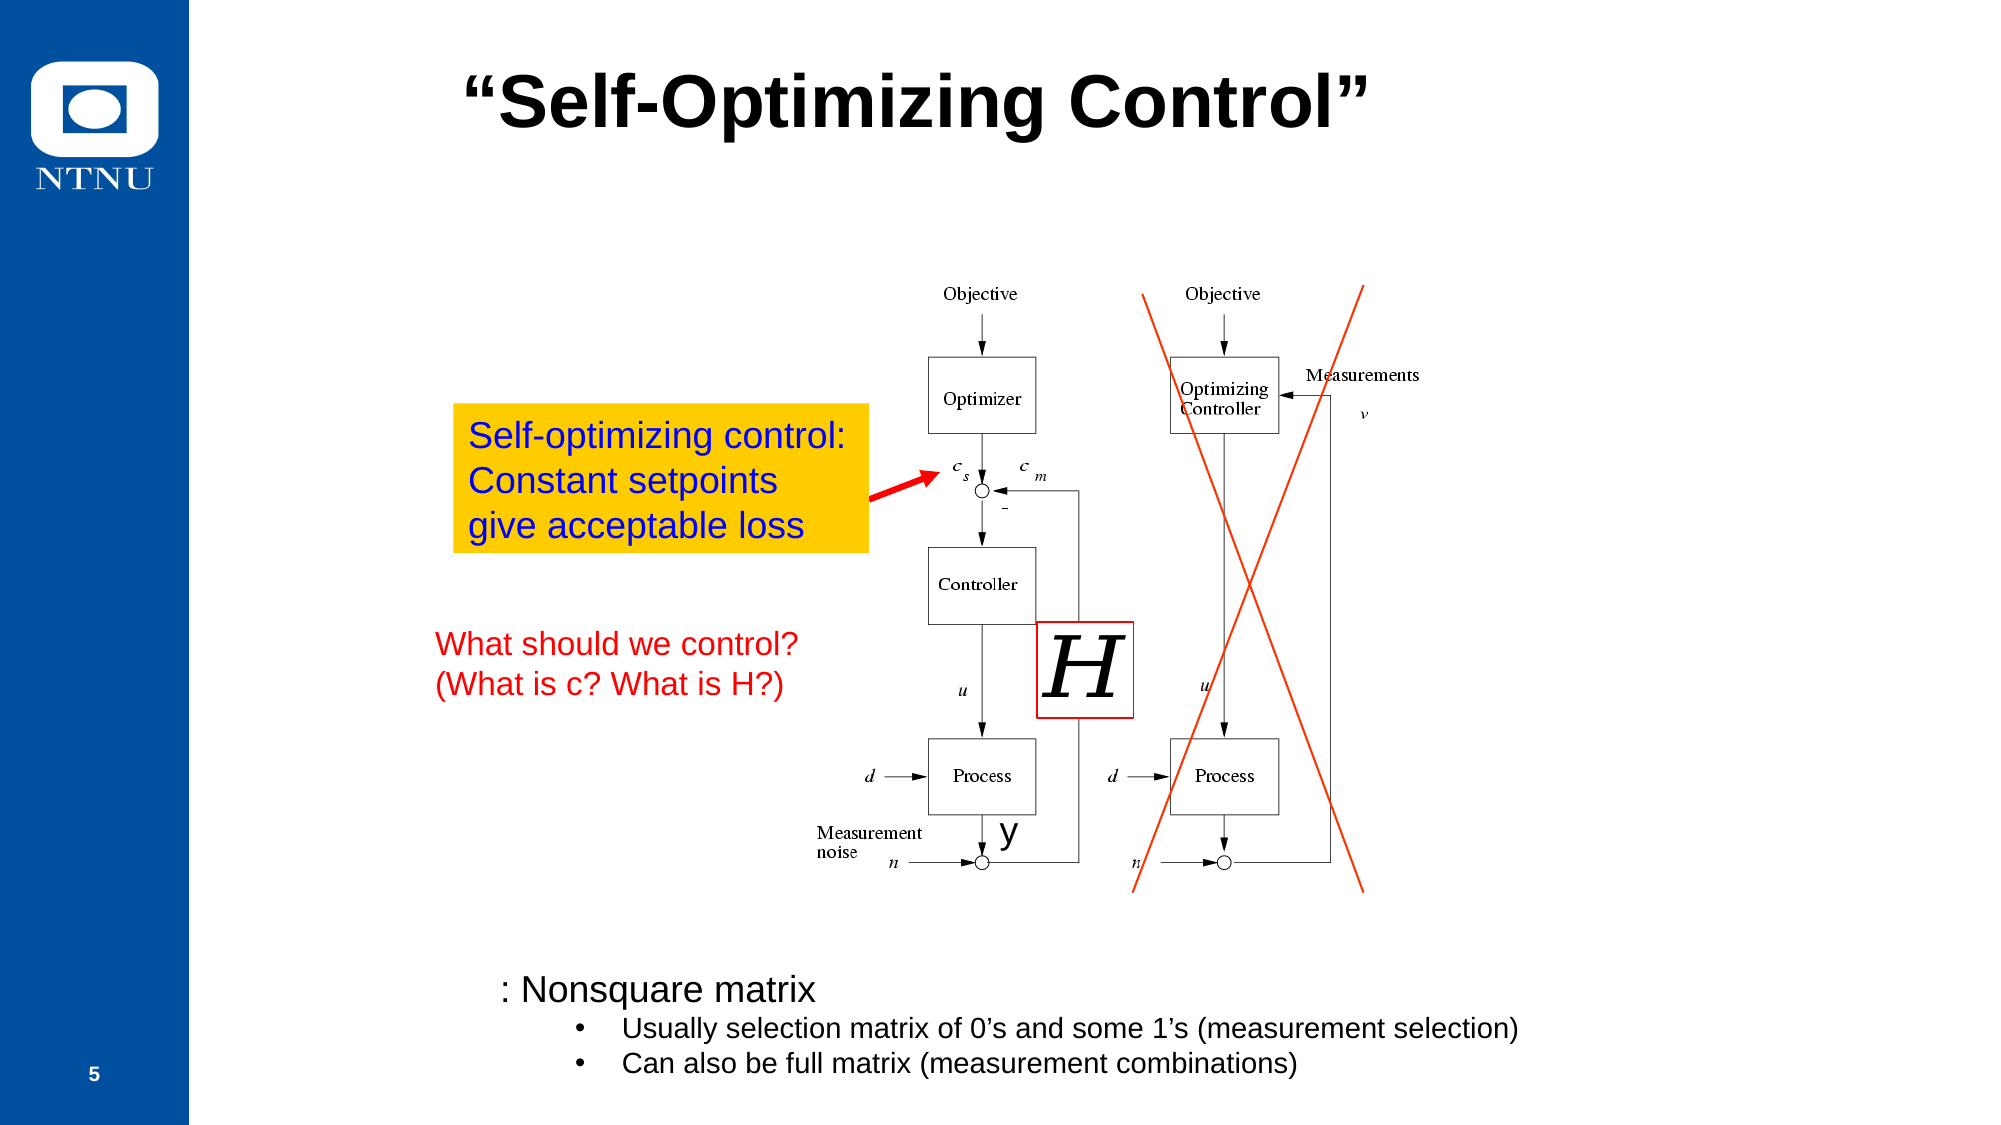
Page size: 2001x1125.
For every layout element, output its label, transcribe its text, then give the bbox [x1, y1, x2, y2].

list [261, 174, 1882, 1054]
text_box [420, 278, 1426, 946]
title “Self-Optimizing Control” [445, 45, 1662, 152]
picture [0, 0, 189, 1125]
